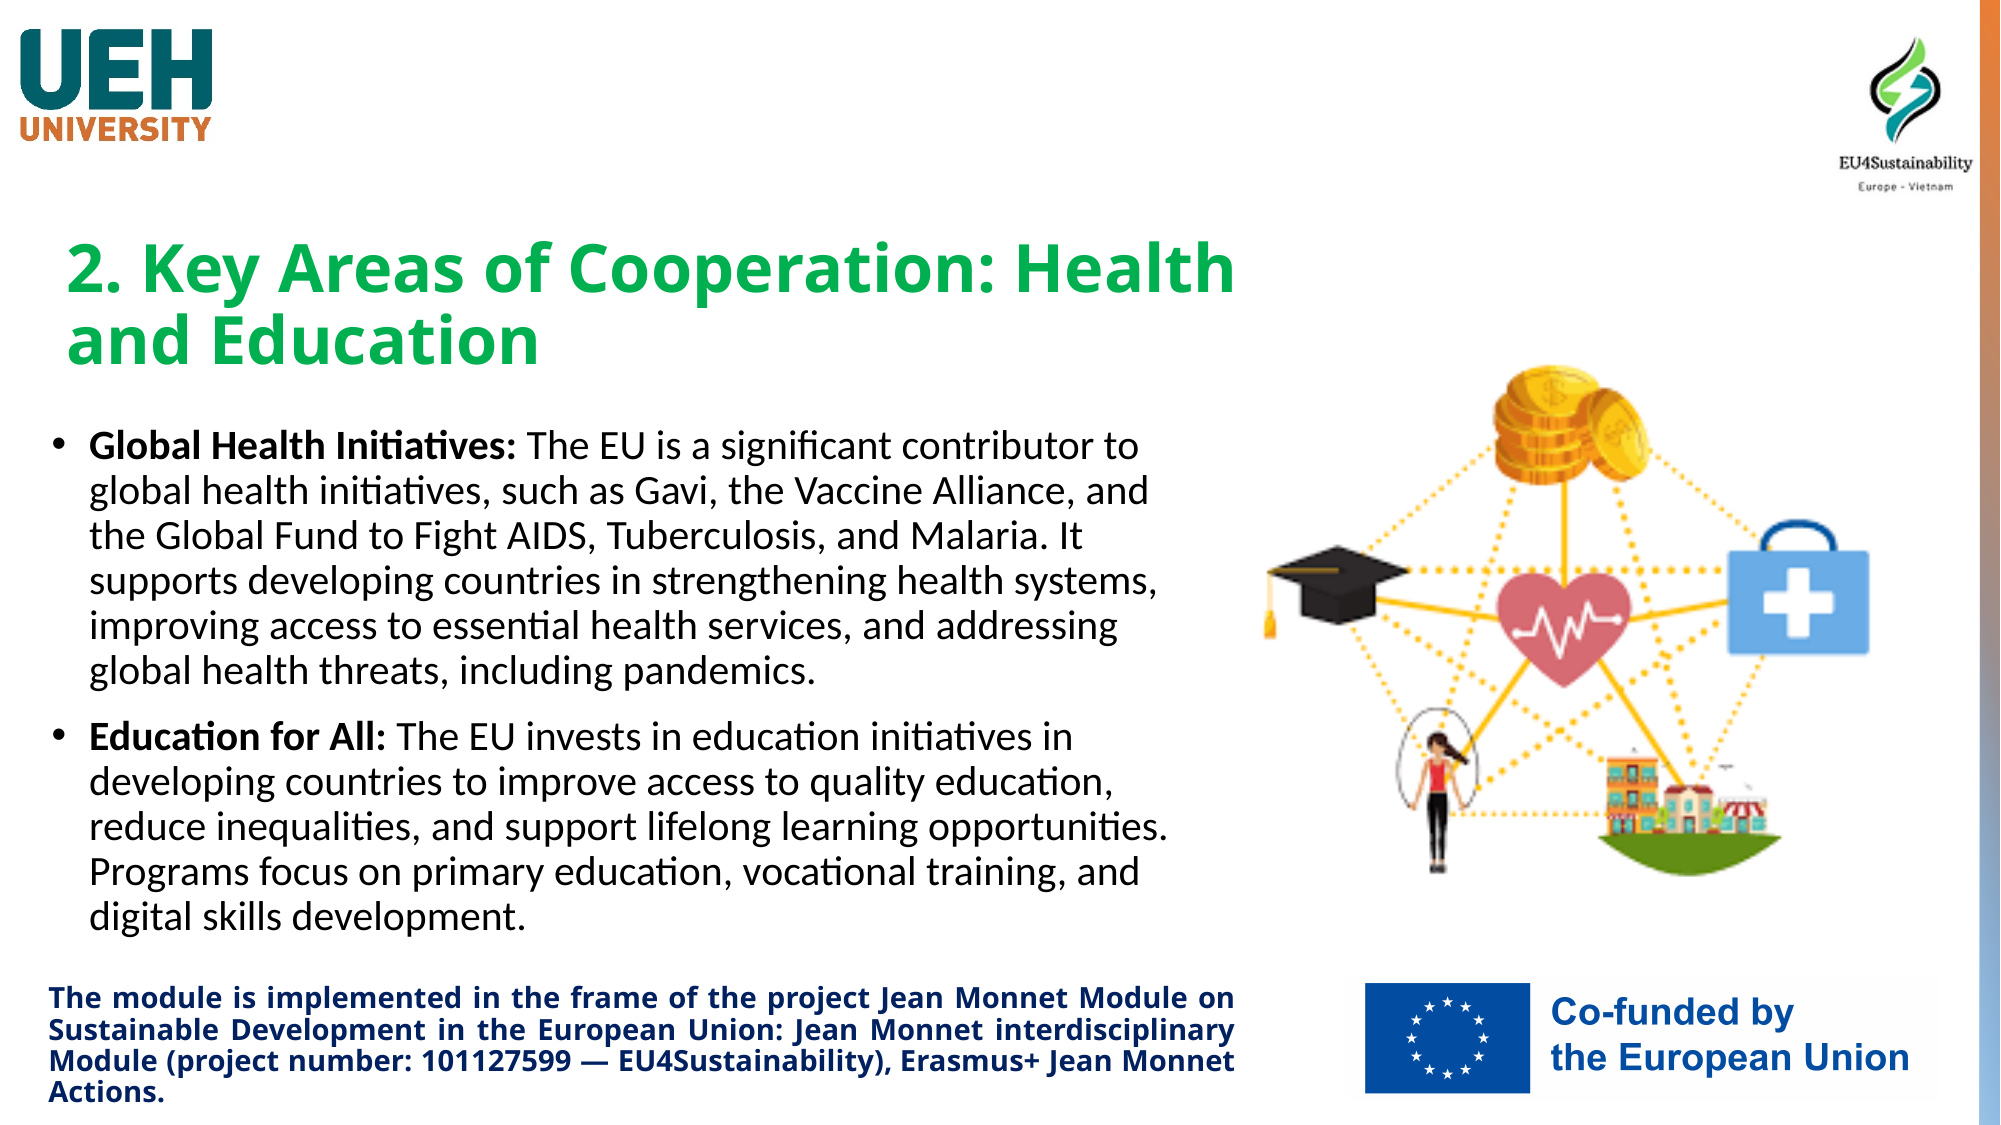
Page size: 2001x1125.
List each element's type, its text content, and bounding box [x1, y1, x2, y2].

picture [1345, 976, 1939, 1101]
picture [1812, 20, 1979, 212]
list Global Health Initiatives: The EU is a significant contributor to global health initiatives, such as Gavi, the Vaccine Alliance, and the Global Fund to Fight AIDS, Tuberculosis, and Malaria. It supports developing countries in strengthening health systems, improving access to essential health services, and addressing global health threats, including pandemics. Education for All: The EU invests in education initiatives in developing countries to improve access to quality education, reduce inequalities, and support lifelong learning opportunities. Programs focus on primary education, vocational training, and digital skills development. [36, 415, 1215, 996]
picture [5, 15, 226, 155]
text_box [1979, 0, 2000, 1125]
title 2. Key Areas of Cooperation: Health and Education [51, 121, 1272, 387]
picture [1214, 332, 1916, 917]
